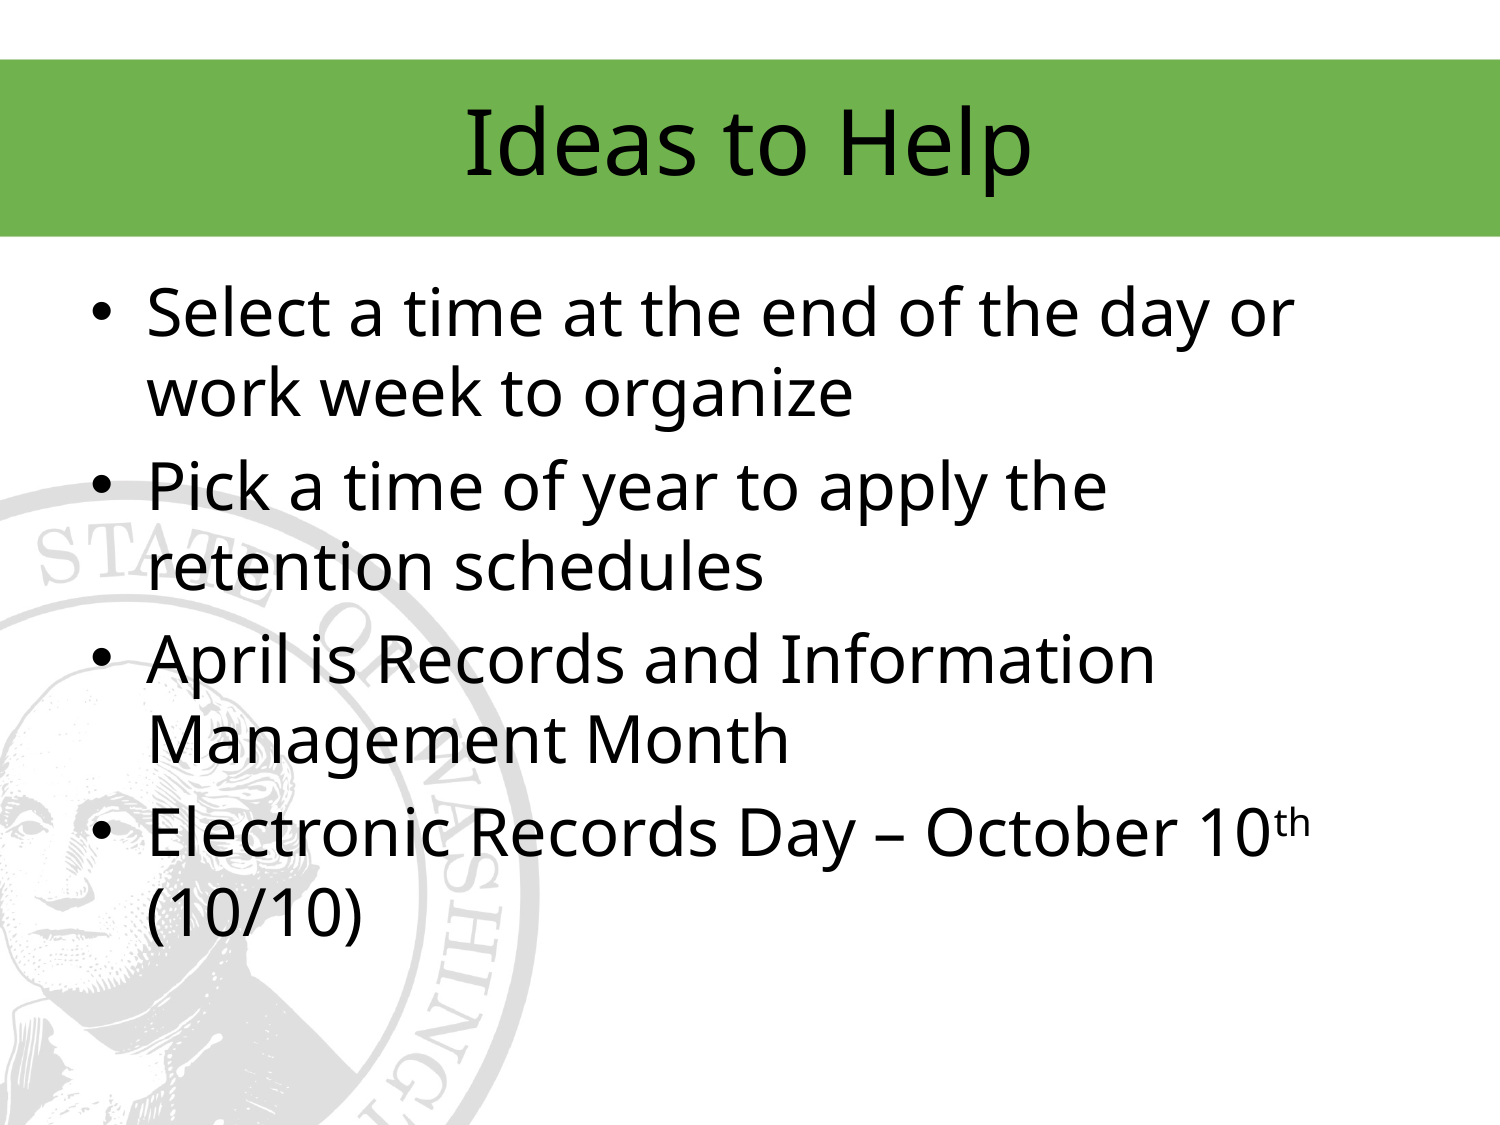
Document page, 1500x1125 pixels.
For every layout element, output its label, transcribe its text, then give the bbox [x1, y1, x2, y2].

picture [0, 0, 1500, 1125]
title Ideas to Help [75, 45, 1425, 233]
list Select a time at the end of the day or work week to organize Pick a time of year to apply the retention schedules April is Records and Information Management Month Electronic Records Day – October 10th (10/10) [75, 262, 1425, 1005]
